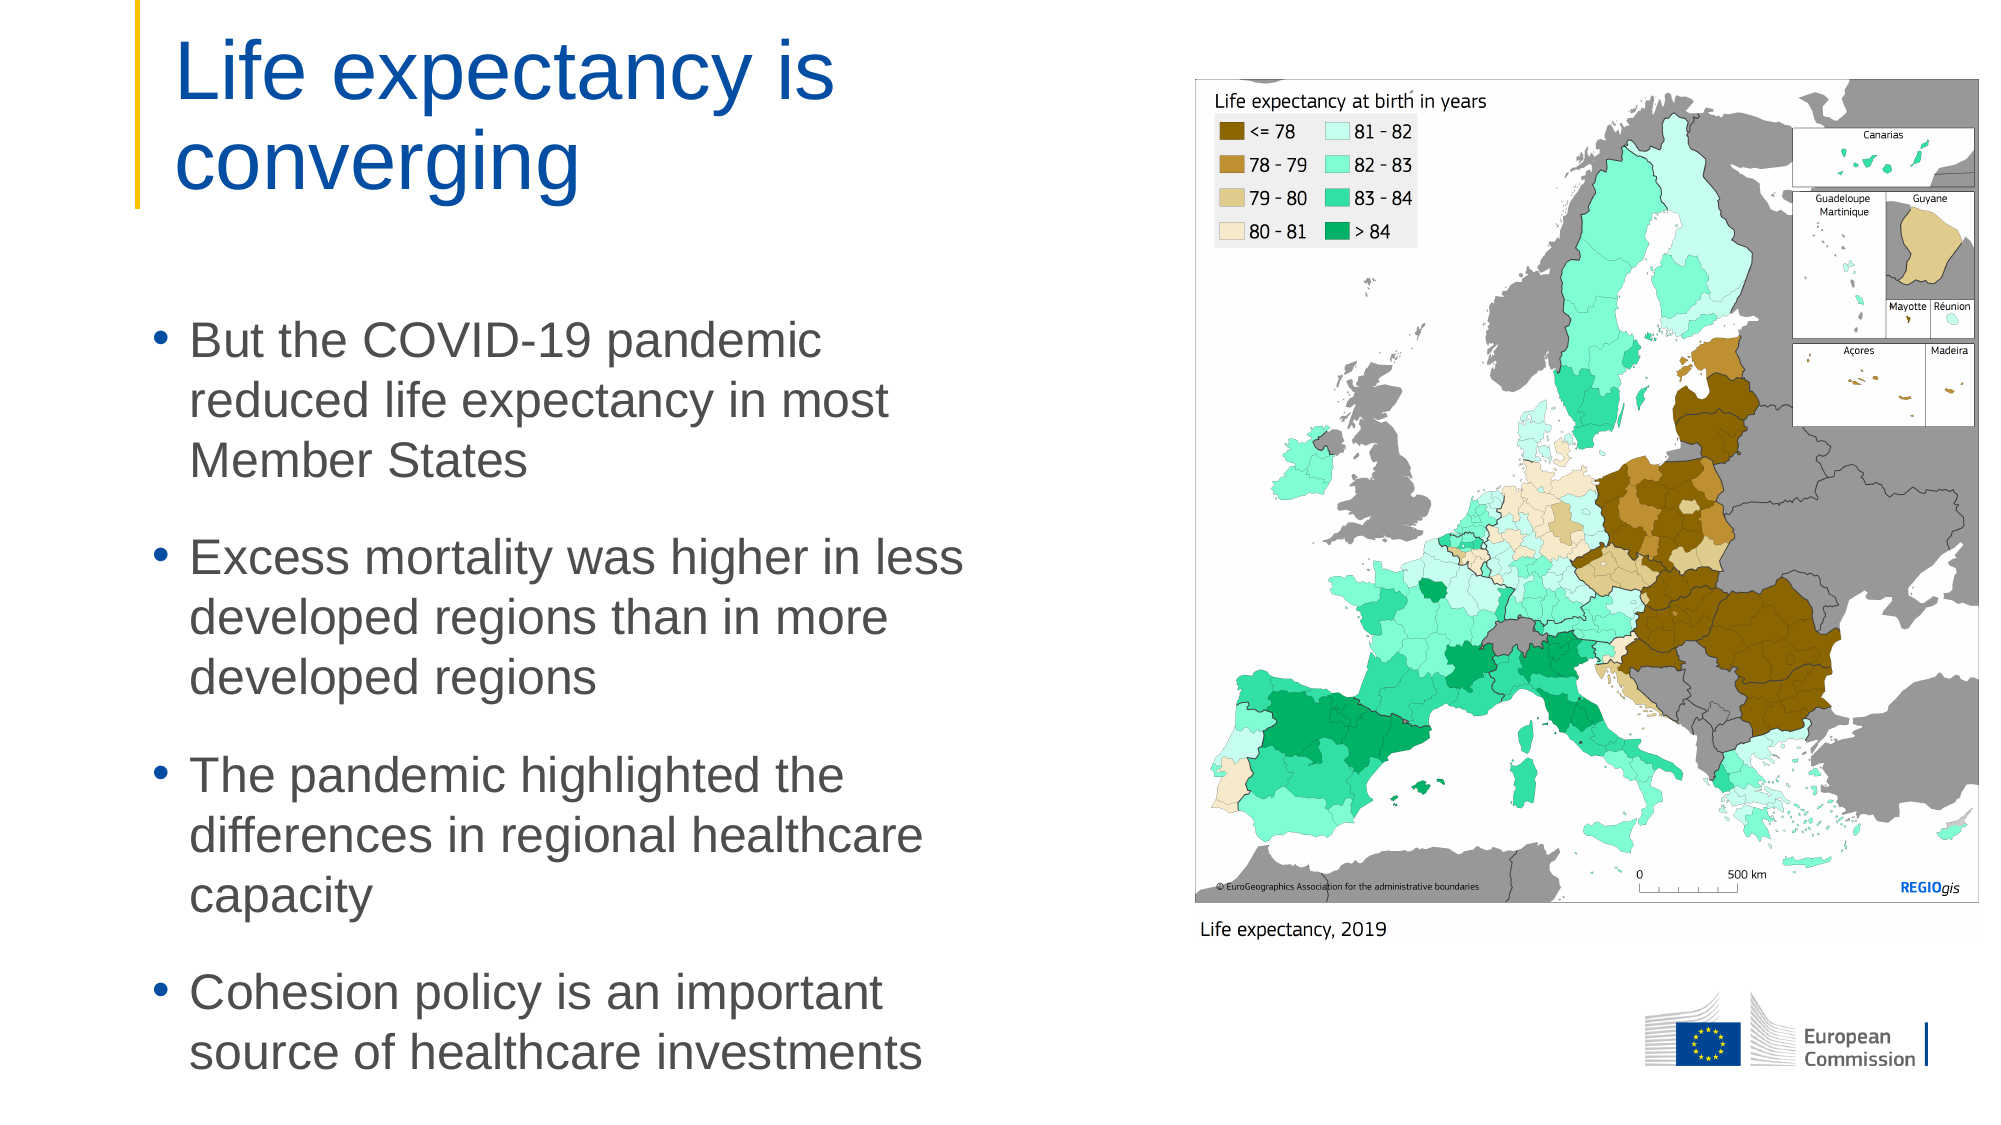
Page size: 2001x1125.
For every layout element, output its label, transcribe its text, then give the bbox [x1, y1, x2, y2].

list But the COVID-19 pandemic reduced life expectancy in most Member States Excess mortality was higher in less developed regions than in more developed regions The pandemic highlighted the differences in regional healthcare capacity Cohesion policy is an important source of healthcare investments [137, 299, 1012, 941]
title Life expectancy is converging [159, 79, 1195, 208]
picture [1645, 991, 1928, 1066]
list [1195, 79, 1979, 941]
